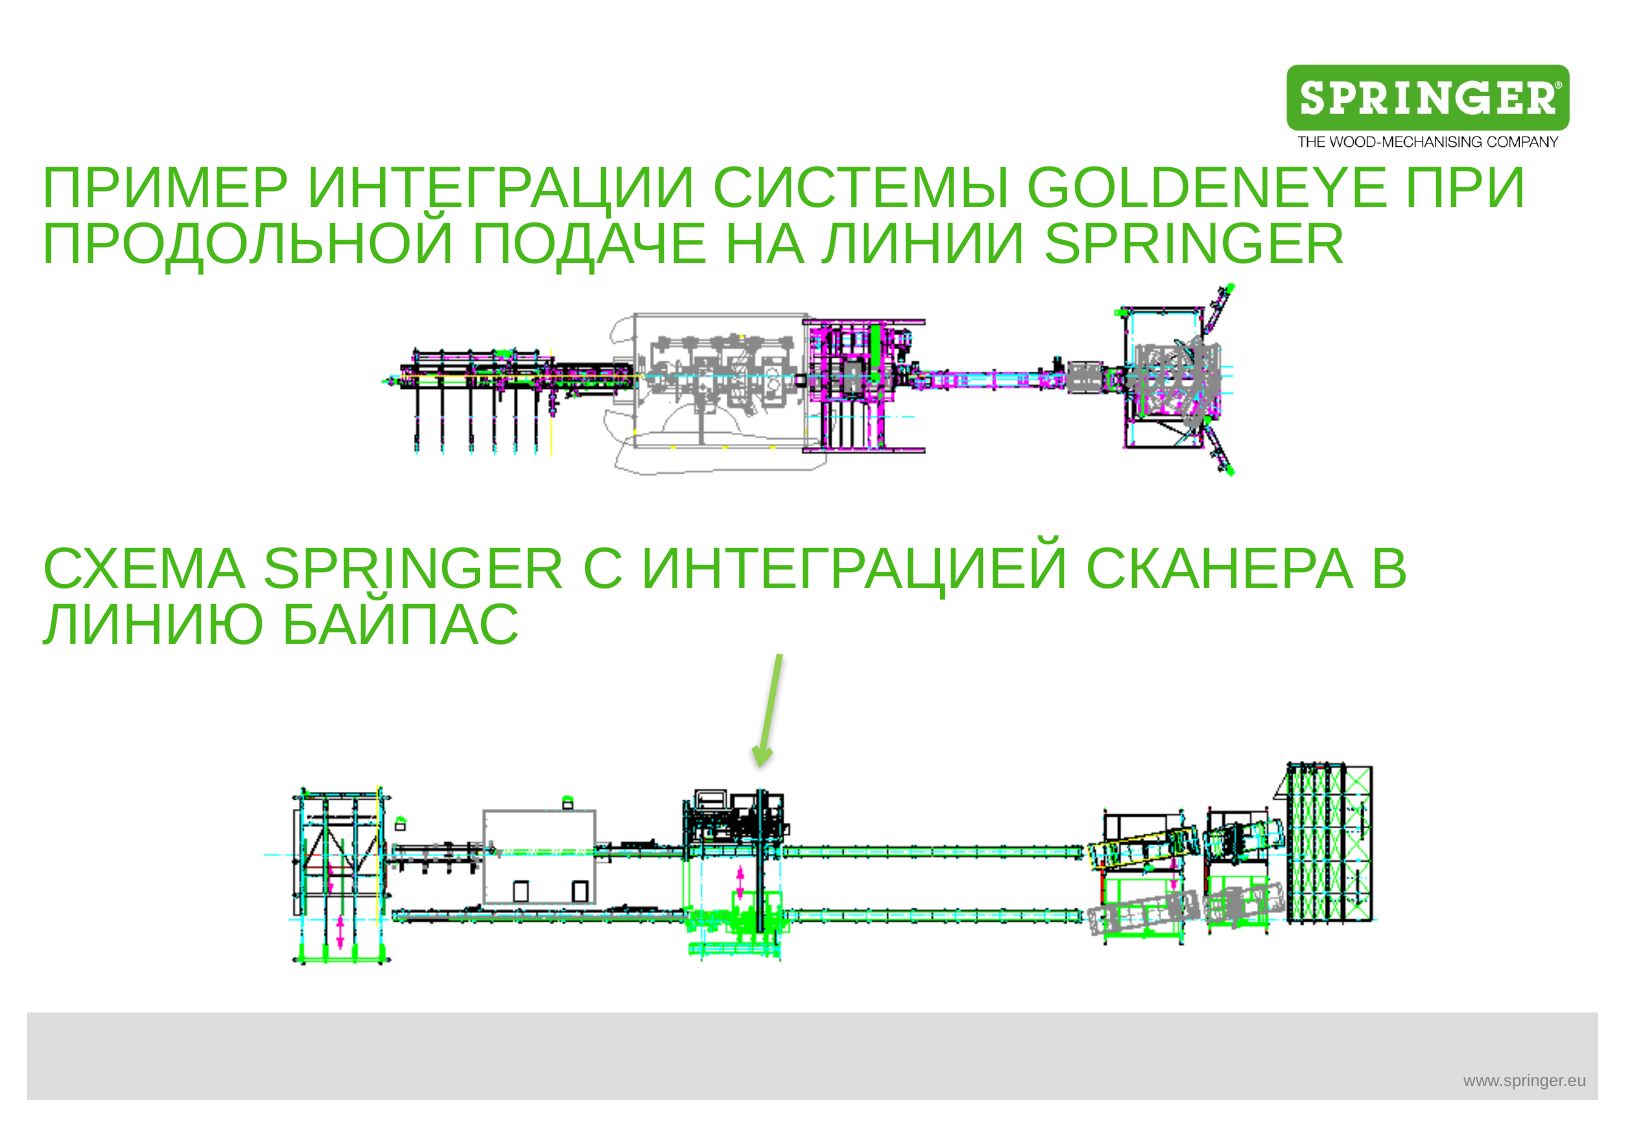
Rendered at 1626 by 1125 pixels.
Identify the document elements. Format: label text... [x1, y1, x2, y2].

picture [264, 0, 1387, 1125]
text_box СХЕМА SPRINGER С ИНТЕГРАЦИЕЙ СКАНЕРА В ЛИНИЮ БАЙПАС [1018, 536, 1501, 699]
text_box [759, 653, 780, 768]
text_box СХЕМА SPRINGER С ИНТЕГРАЦИЕЙ СКАНЕРА В ЛИНИЮ БАЙПАС [27, 536, 605, 699]
text_box ПРИМЕР ИНТЕГРАЦИИ СИСТЕМЫ GOLDENEYE ПРИ ПРОДОЛЬНОЙ ПОДАЧЕ НА ЛИНИИ SPRINGER [27, 155, 605, 318]
text_box ПРИМЕР ИНТЕГРАЦИИ СИСТЕМЫ GOLDENEYE ПРИ ПРОДОЛЬНОЙ ПОДАЧЕ НА ЛИНИИ SPRINGER [1018, 155, 1600, 318]
picture [1285, 63, 1571, 150]
